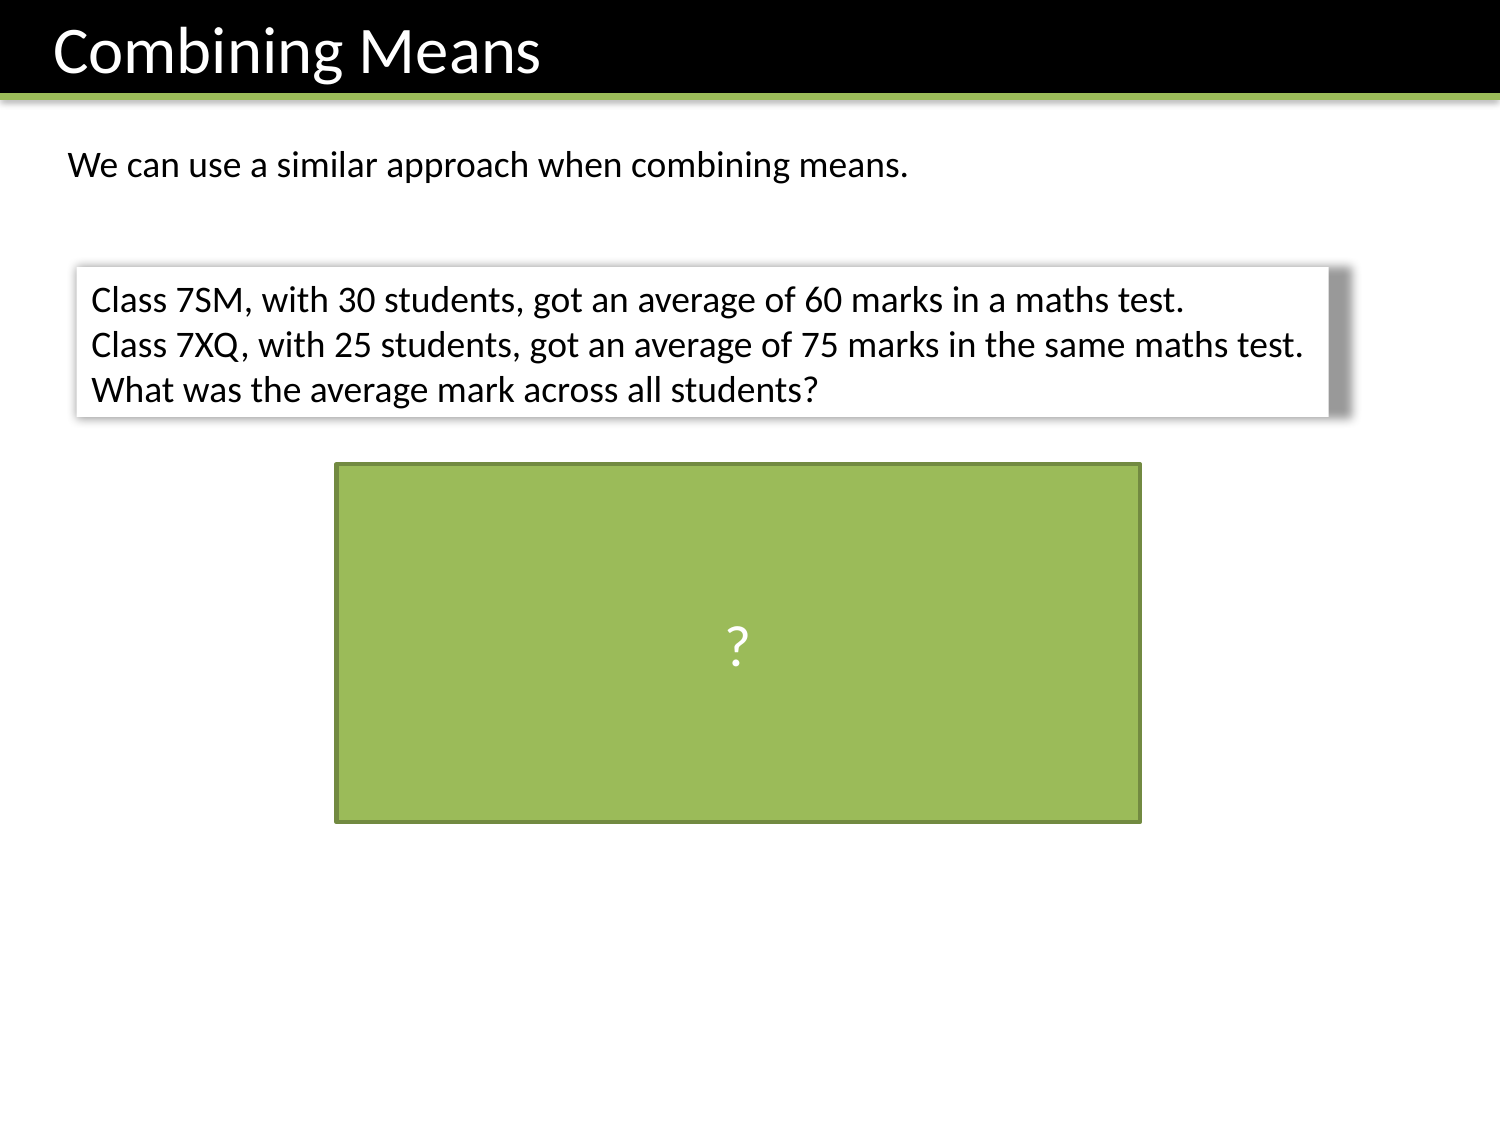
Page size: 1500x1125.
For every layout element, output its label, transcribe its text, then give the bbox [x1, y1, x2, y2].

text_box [0, 0, 1500, 99]
text_box Class 7SM, with 30 students, got an average of 60 marks in a maths test. Class 7XQ, with 25 students, got an average of 75 marks in the same maths test. What was the average mark across all students? [76, 267, 1329, 417]
text_box ? [334, 462, 1142, 824]
text_box We can use a similar approach when combining means. [53, 132, 1376, 192]
